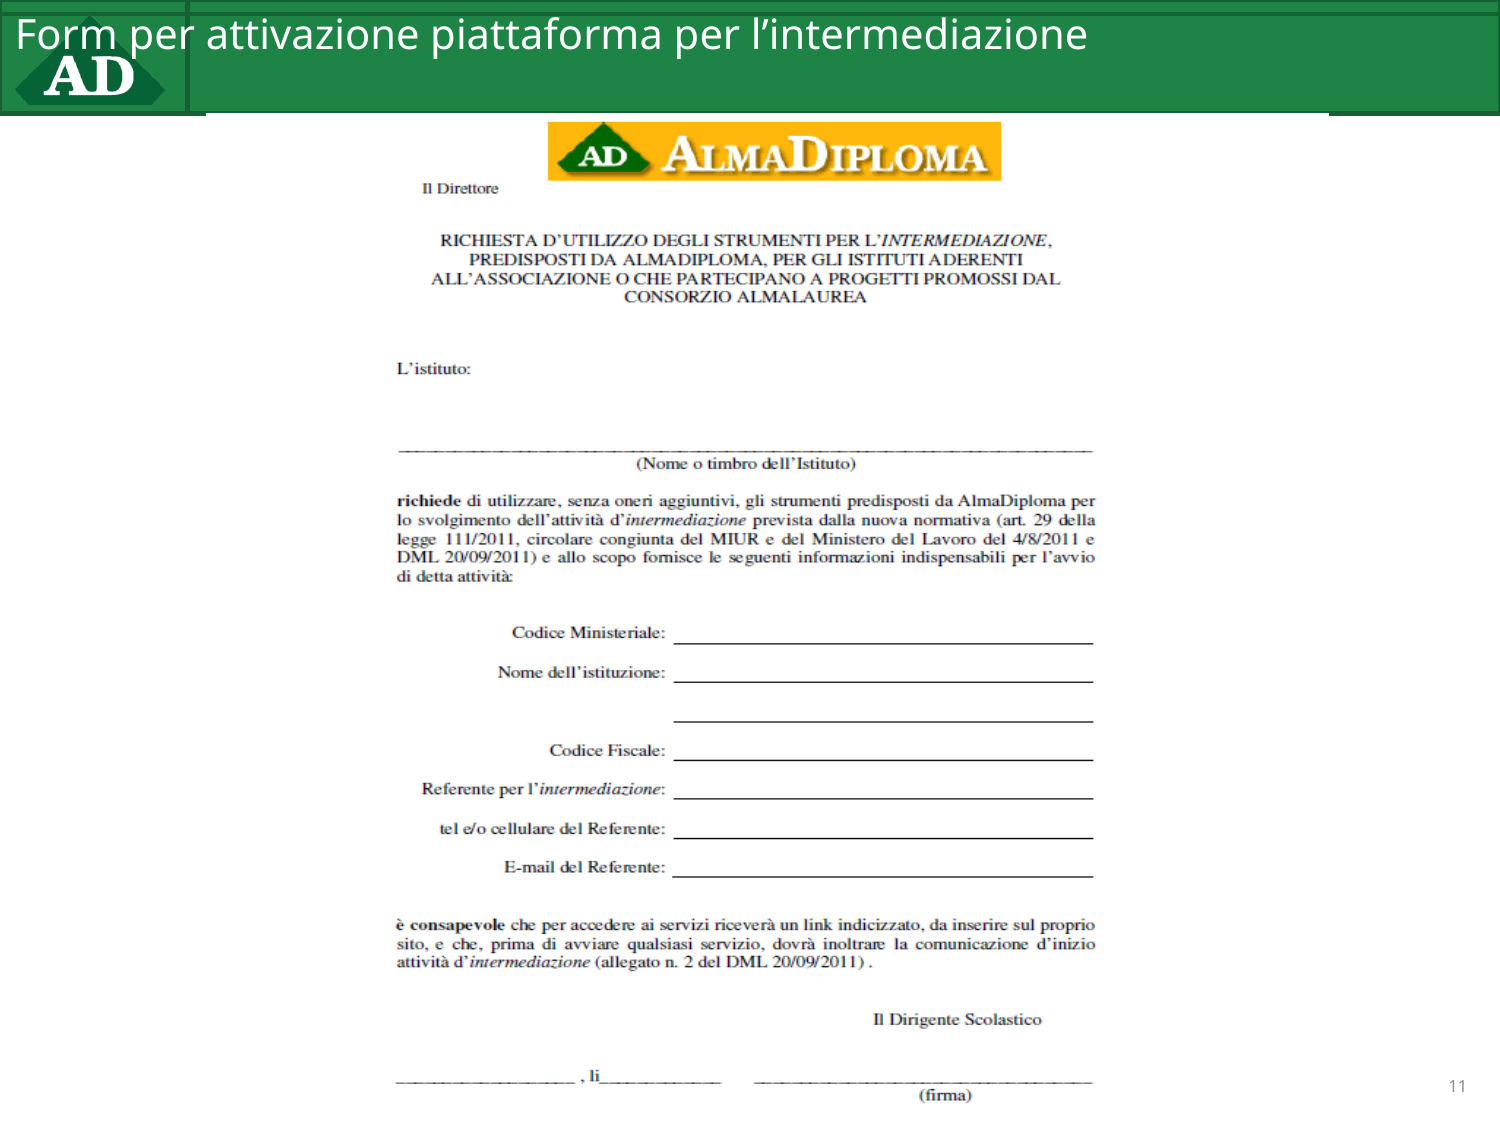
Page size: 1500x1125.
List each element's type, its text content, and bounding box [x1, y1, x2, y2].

slide_number 11 [1335, 1057, 1483, 1118]
title Form per attivazione piattaforma per l’intermediazione [0, 0, 1500, 114]
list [206, 113, 1329, 1125]
